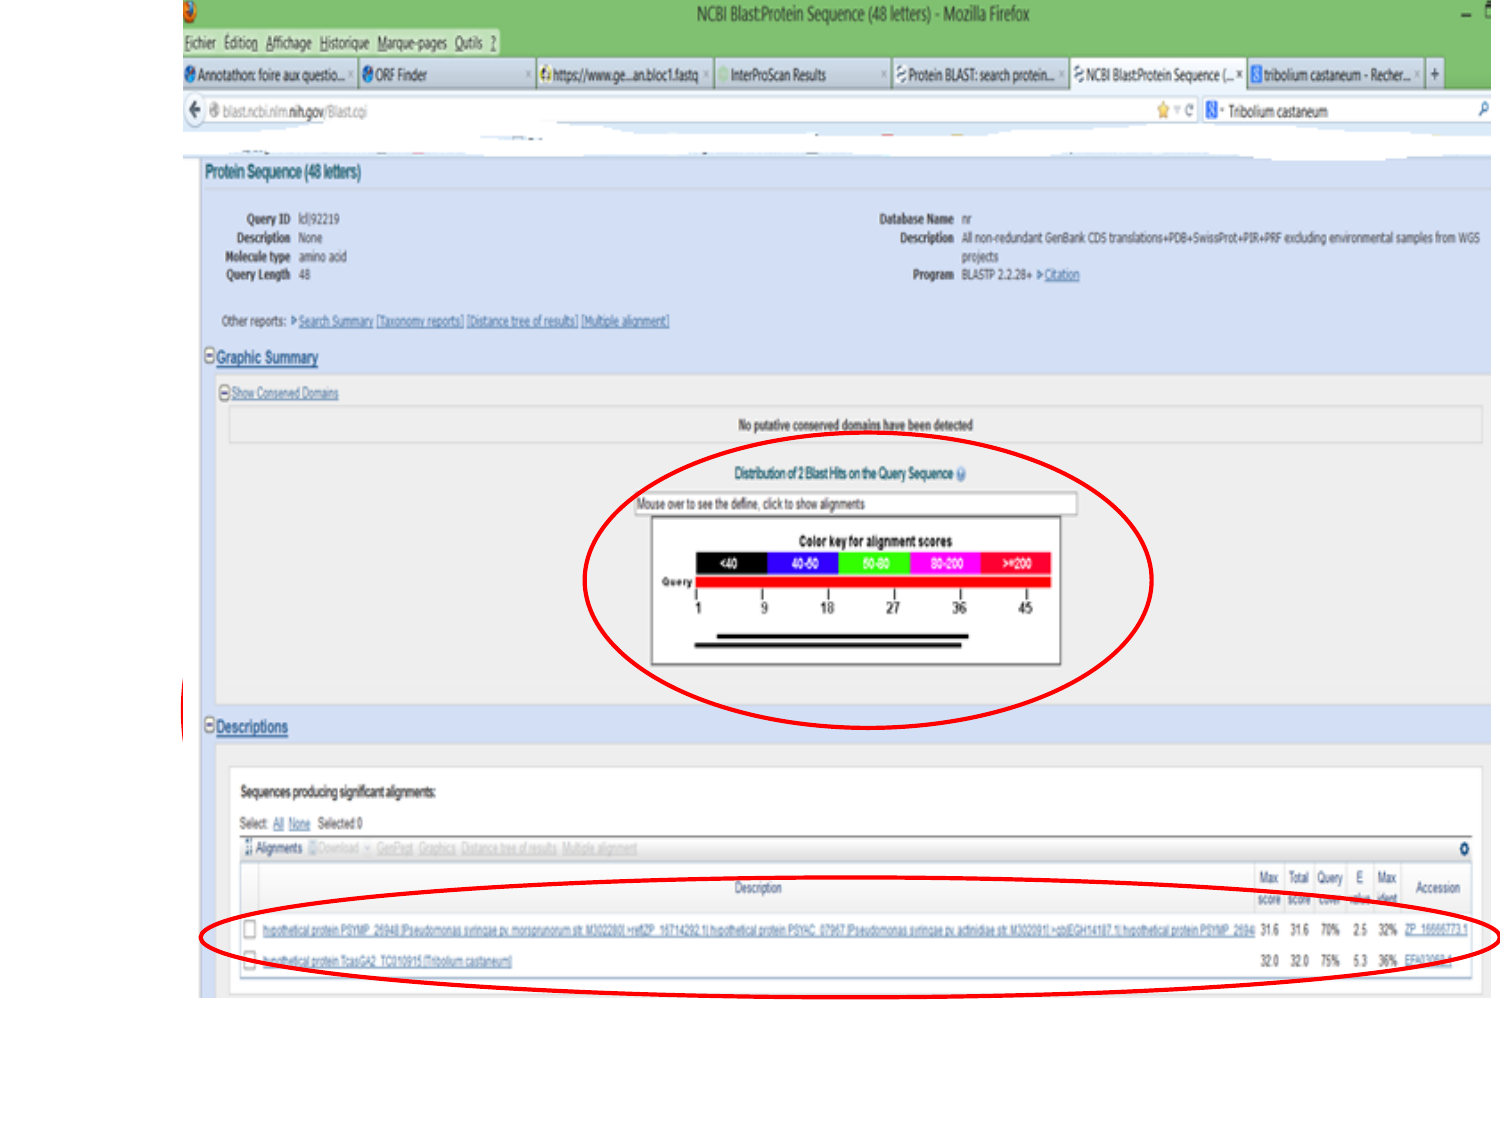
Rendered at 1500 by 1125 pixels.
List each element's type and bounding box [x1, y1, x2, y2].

picture [182, 0, 1491, 998]
text_box [1495, 927, 1500, 948]
